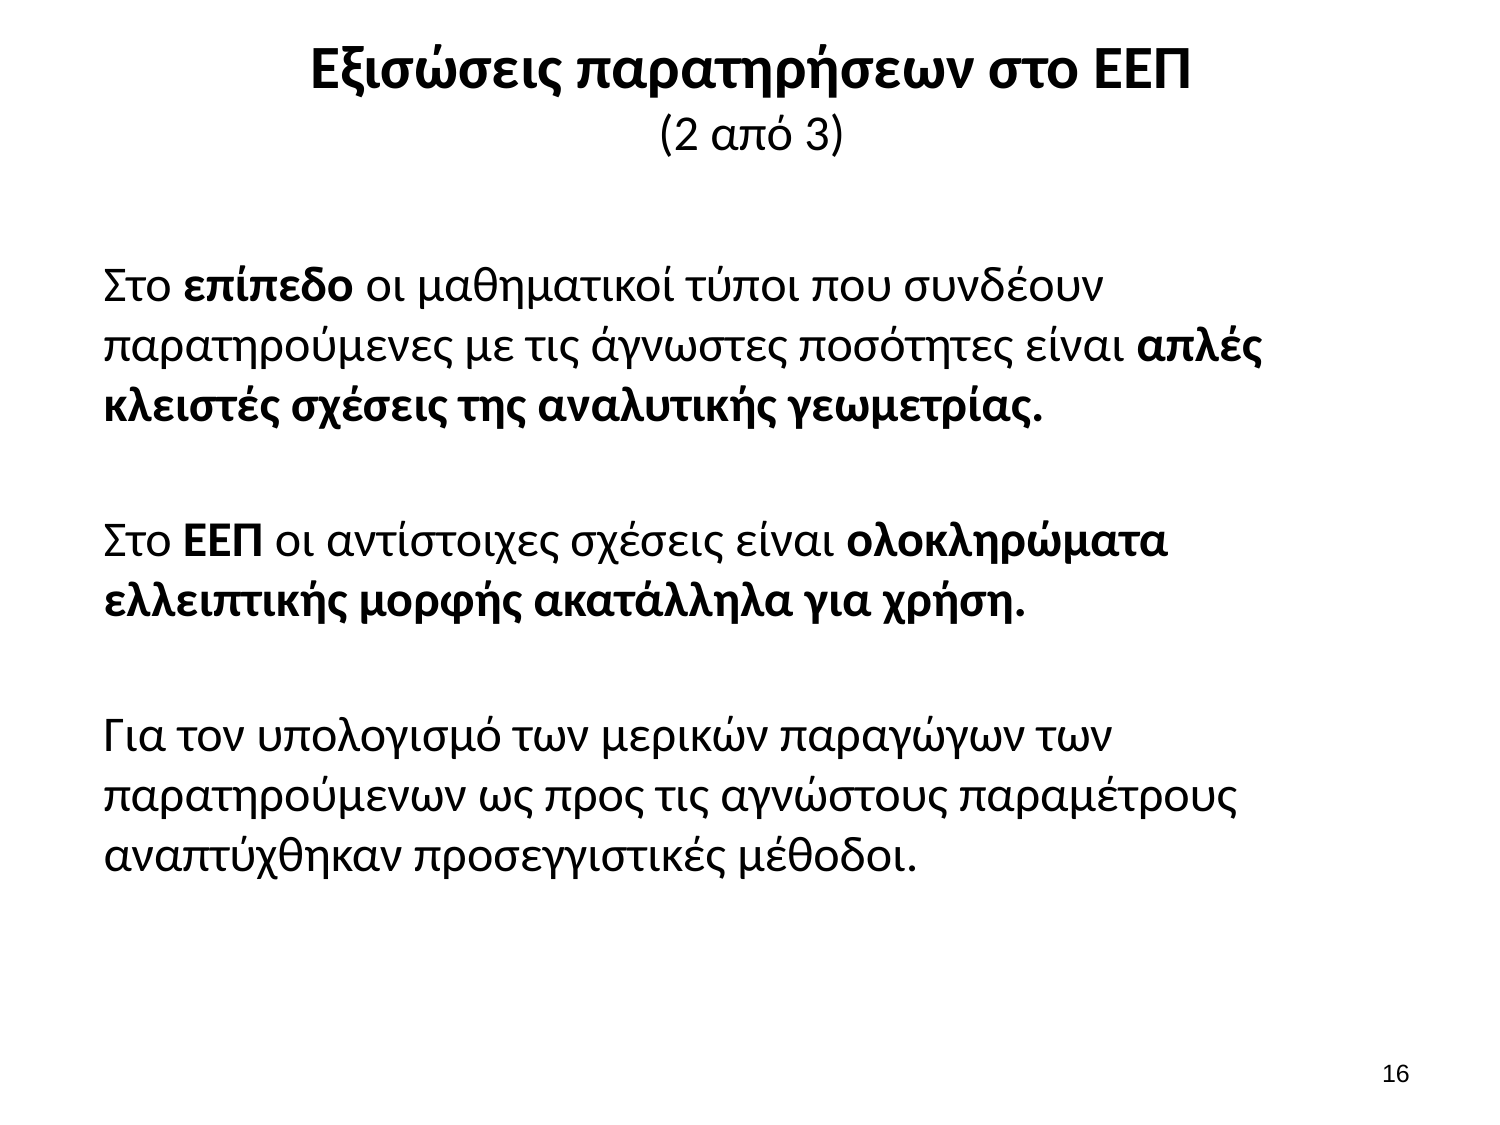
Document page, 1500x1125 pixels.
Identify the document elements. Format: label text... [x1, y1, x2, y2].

list Στο επίπεδο οι μαθηματικοί τύποι που συνδέουν παρατηρούμενες με τις άγνωστες ποσότητες είναι απλές κλειστές σχέσεις της αναλυτικής γεωμετρίας. Στο ΕΕΠ οι αντίστοιχες σχέσεις είναι ολοκληρώματα ελλειπτικής μορφής ακατάλληλα για χρήση. Για τον υπολογισμό των μερικών παραγώγων των παρατηρούμενων ως προς τις αγνώστους παραμέτρους αναπτύχθηκαν προσεγγιστικές μέθοδοι. [88, 243, 1439, 1071]
slide_number 15 [1074, 1042, 1425, 1103]
title Εξισώσεις παρατηρήσεων στο ΕΕΠ (2 από 3) [76, 19, 1427, 169]
